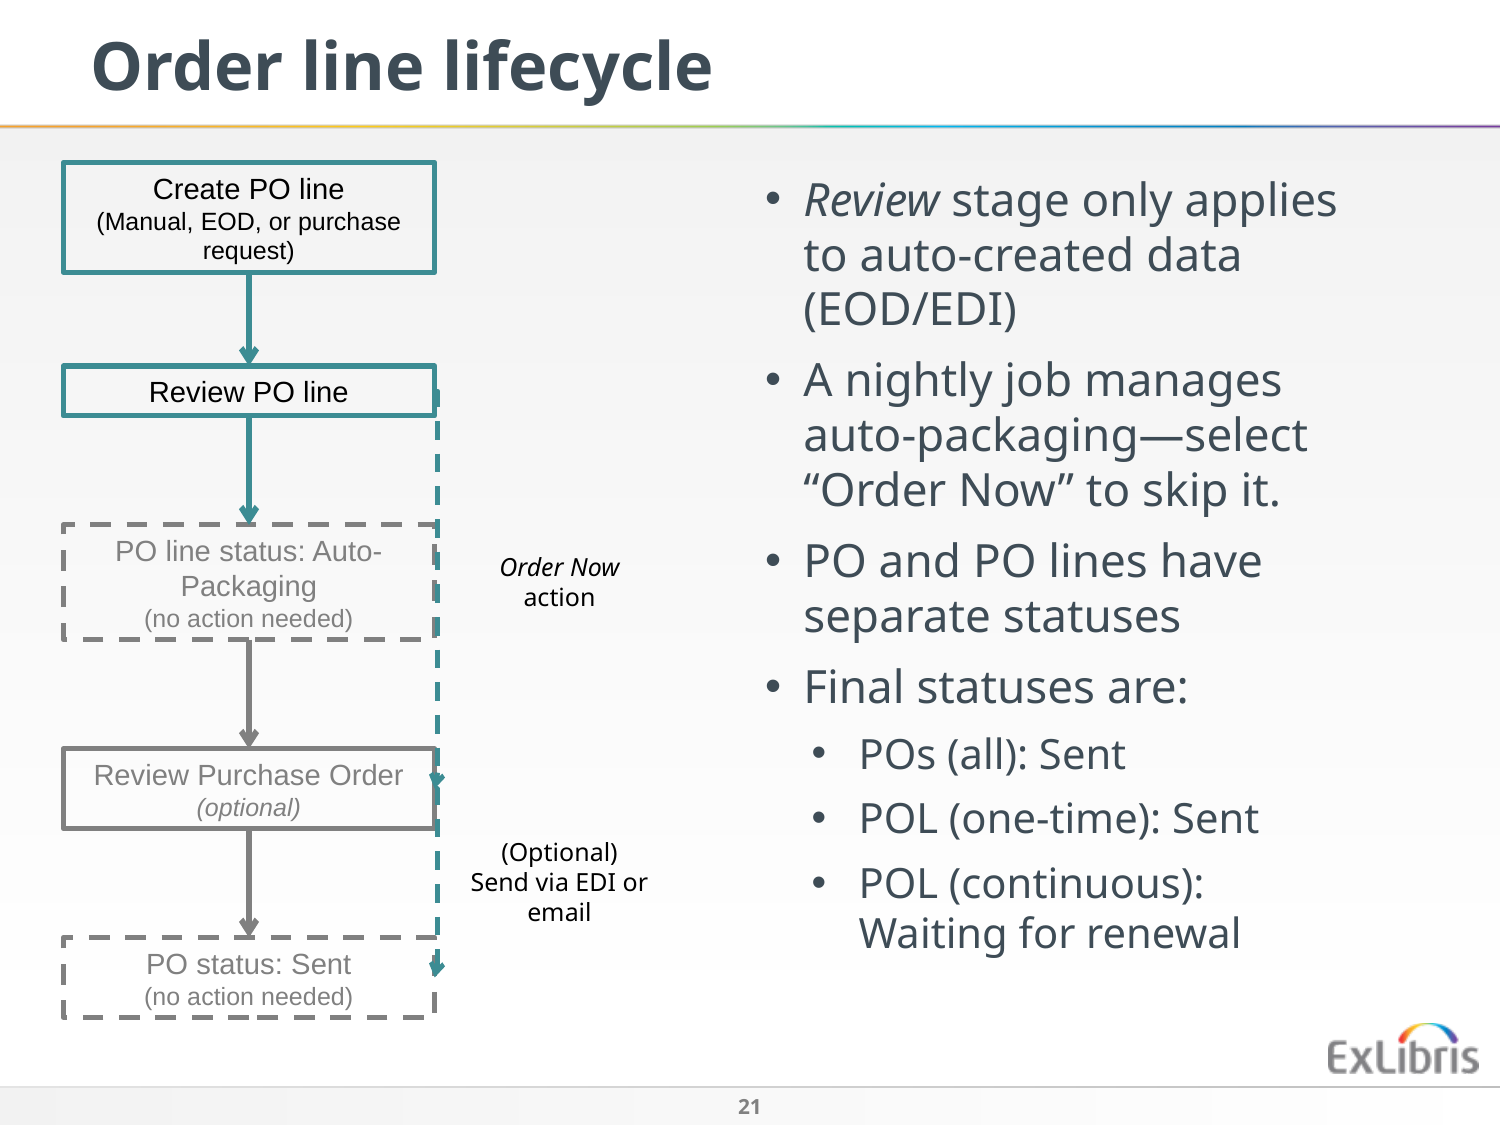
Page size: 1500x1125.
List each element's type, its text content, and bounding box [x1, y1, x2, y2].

text_box Create PO line (Manual, EOD, or purchase request) [63, 162, 435, 273]
picture [1328, 1023, 1479, 1077]
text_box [434, 788, 438, 978]
text_box Order Now action [453, 544, 666, 619]
text_box (Optional) Send via EDI or email [453, 829, 666, 934]
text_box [434, 390, 438, 788]
text_box Review Purchase Order (optional) [63, 748, 429, 829]
list Review stage only applies to auto-created data (EOD/EDI) A nightly job manages auto-packaging—select “Order Now” to skip it. PO and PO lines have separate statuses Final statuses are: POs (all): Sent POL (one-time): Sent POL (continuous): Waiting for renewal [750, 162, 1368, 1042]
text_box Review PO line [63, 366, 435, 416]
title Order line lifecycle [75, 19, 1425, 108]
text_box PO status: Sent (no action needed) [63, 937, 435, 1018]
text_box PO line status: Auto-Packaging (no action needed) [63, 524, 429, 640]
picture [0, 121, 1500, 136]
